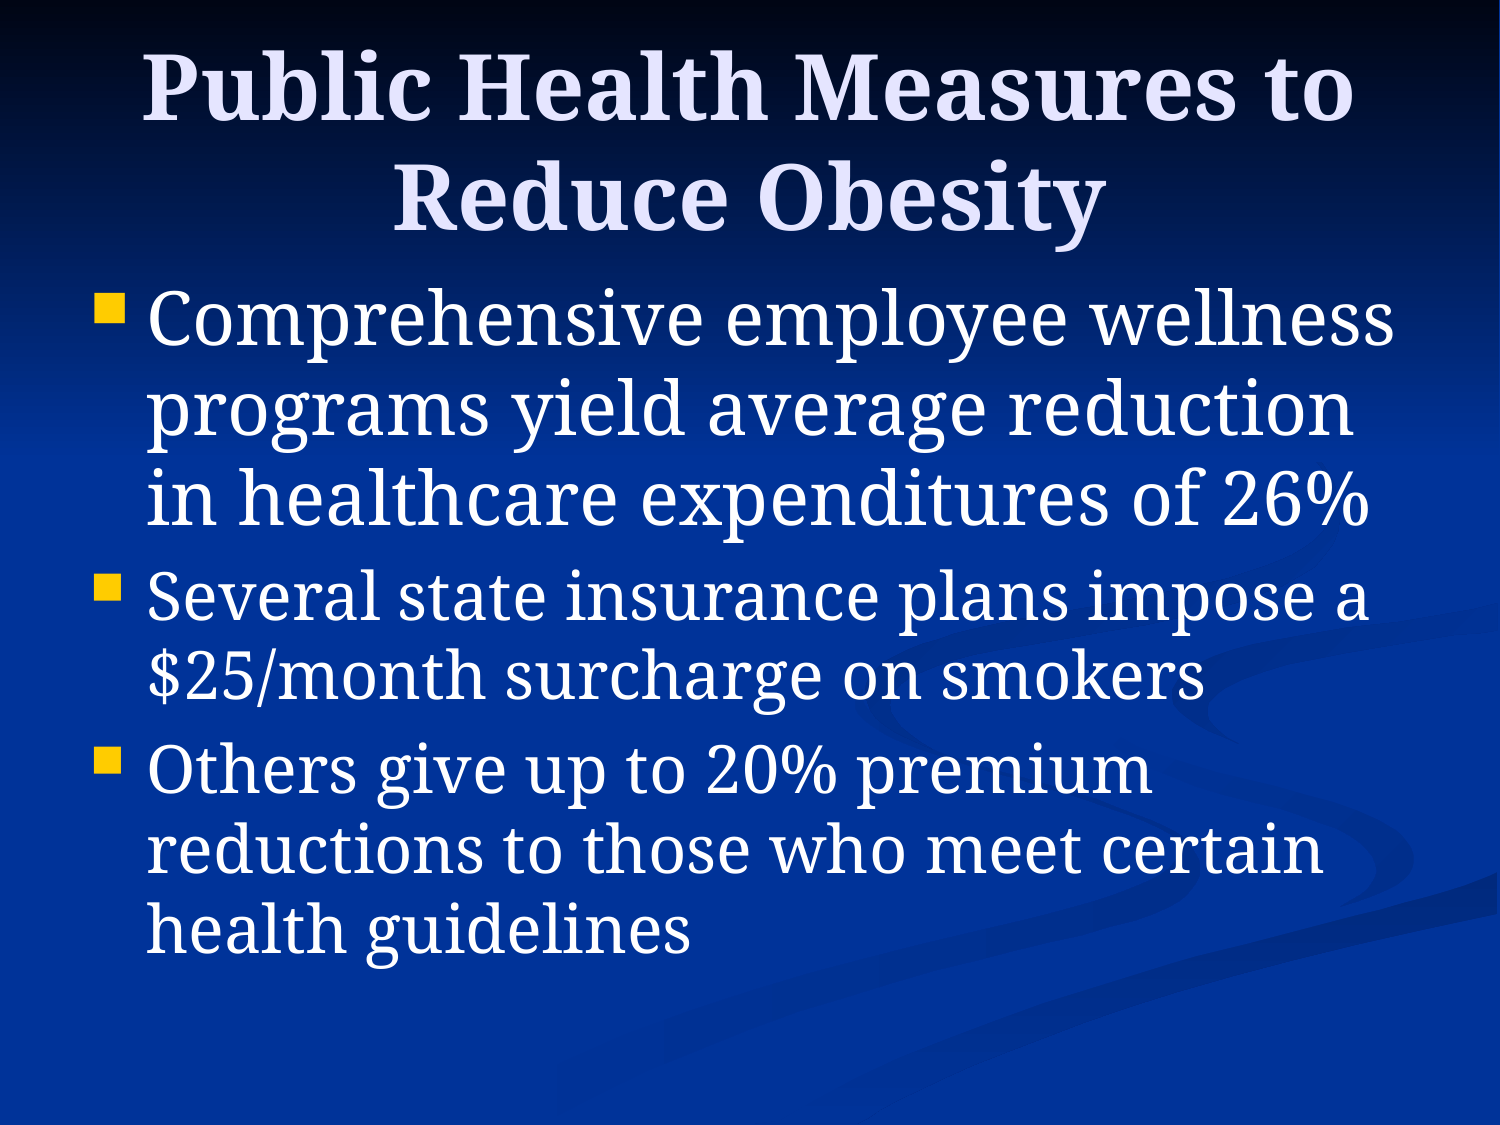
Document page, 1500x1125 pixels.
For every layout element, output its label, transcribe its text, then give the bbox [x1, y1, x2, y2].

title Public Health Measures to Reduce Obesity [74, 44, 1426, 233]
list Comprehensive employee wellness programs yield average reduction in healthcare expenditures of 26% Several state insurance plans impose a $25/month surcharge on smokers Others give up to 20% premium reductions to those who meet certain health guidelines [74, 262, 1426, 1006]
